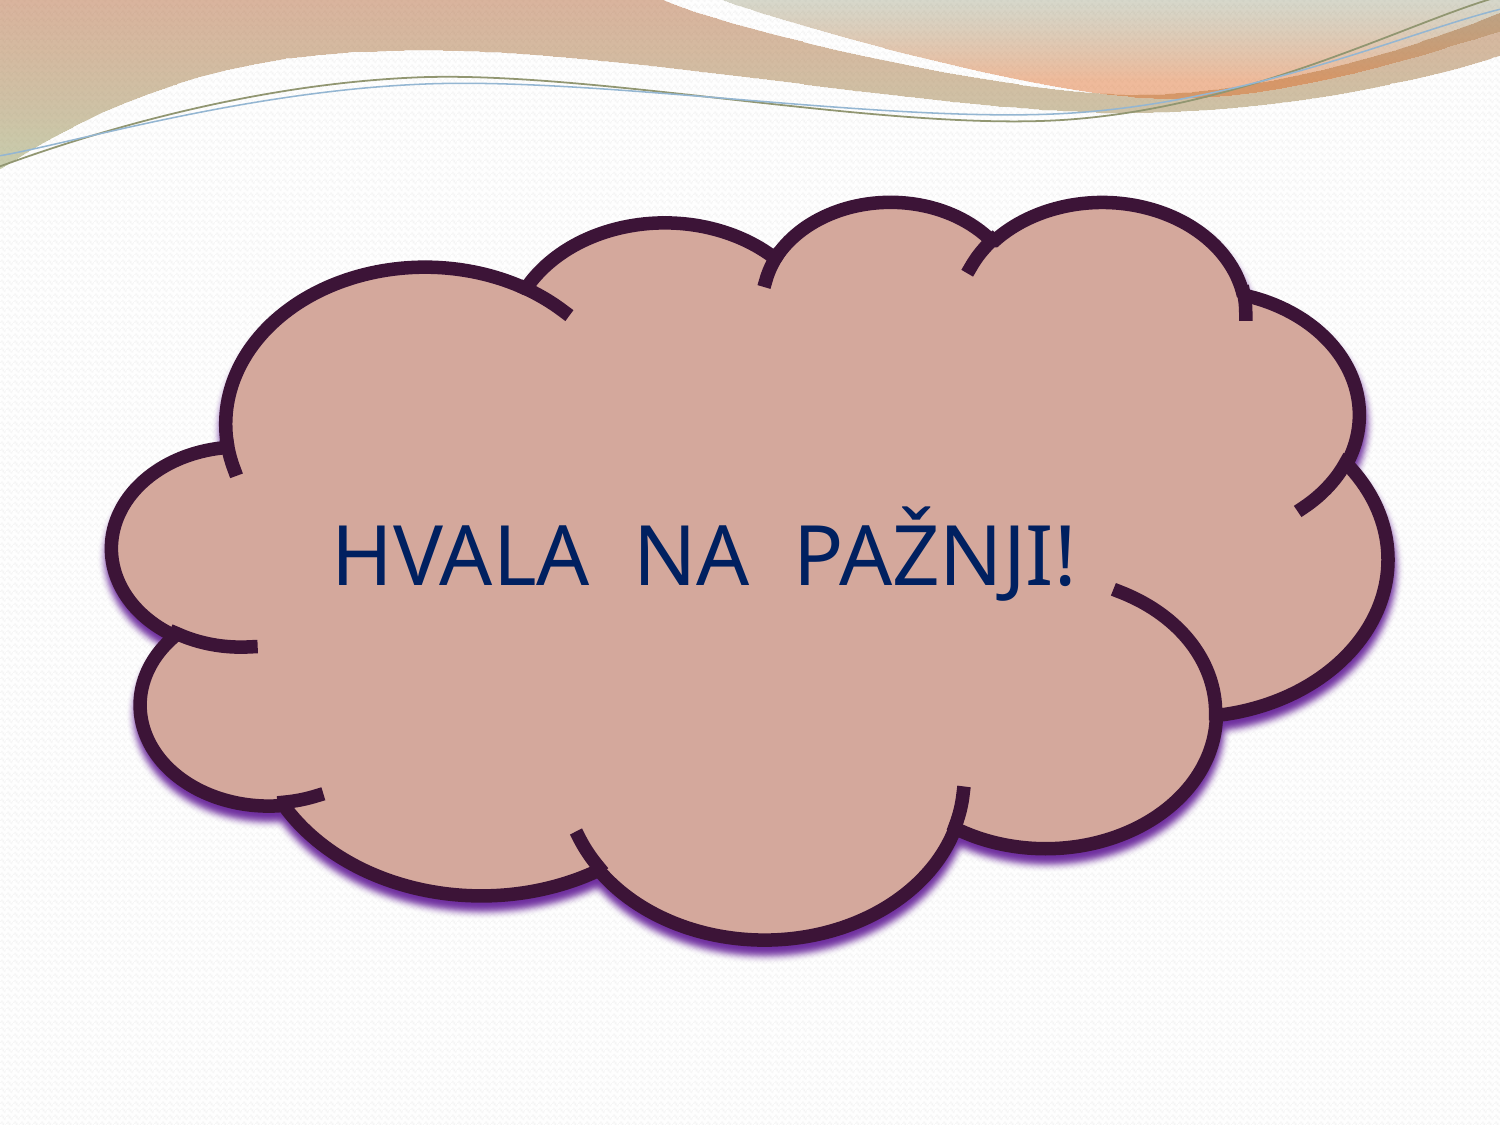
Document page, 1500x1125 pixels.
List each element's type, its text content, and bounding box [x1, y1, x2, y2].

text_box HVALA NA PAŽNJI! [109, 200, 1391, 943]
